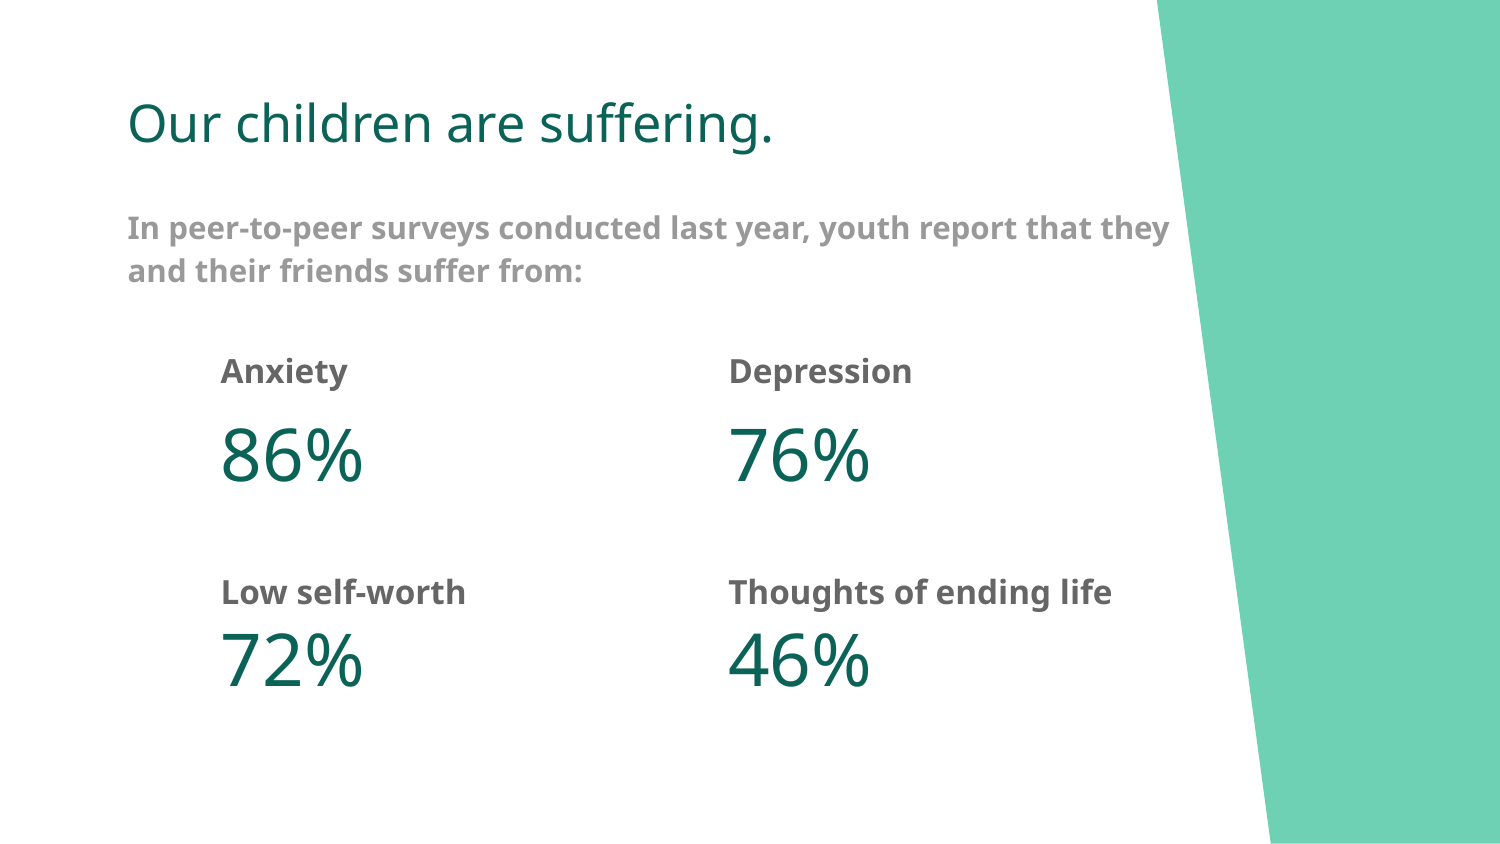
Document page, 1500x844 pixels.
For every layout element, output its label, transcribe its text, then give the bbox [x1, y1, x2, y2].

title 46% [713, 600, 948, 716]
title 86% [205, 395, 440, 511]
title 72% [205, 600, 440, 716]
text_box Our children are suffering. [112, 75, 1167, 159]
subtitle Depression [713, 335, 1177, 395]
text_box In peer-to-peer surveys conducted last year, youth report that they and their friends suffer from: [112, 187, 1197, 304]
subtitle Thoughts of ending life [713, 556, 1177, 616]
subtitle Low self-worth [205, 556, 669, 623]
subtitle Anxiety [205, 335, 669, 395]
title 76% [713, 395, 948, 511]
